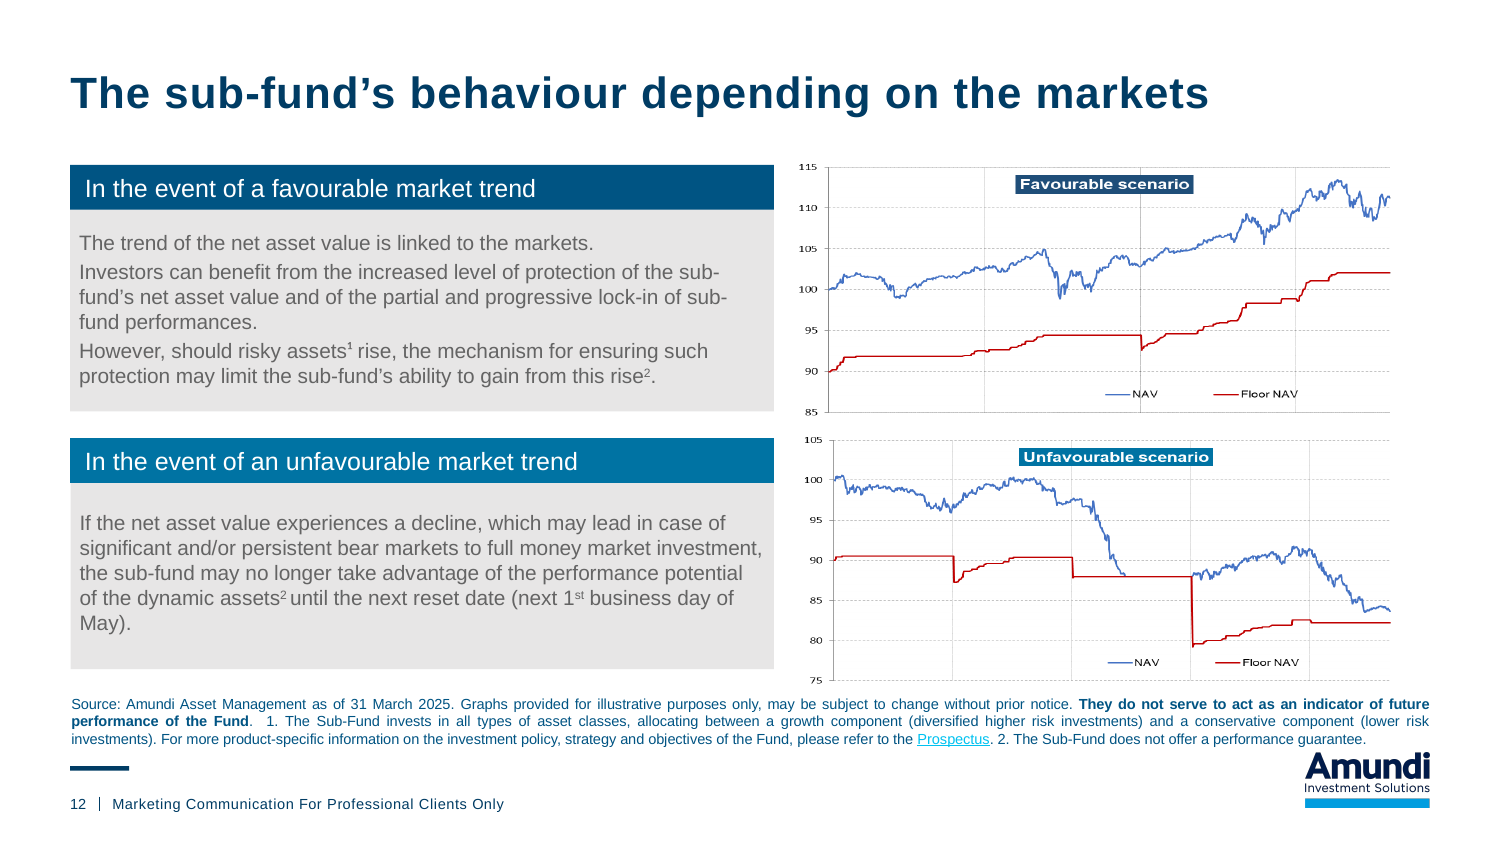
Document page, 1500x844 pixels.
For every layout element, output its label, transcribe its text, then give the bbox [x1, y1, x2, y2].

picture [1305, 752, 1430, 798]
picture [774, 128, 1413, 732]
title The sub-fund’s behaviour depending on the markets [70, 70, 1430, 118]
slide_number 12 [70, 794, 100, 817]
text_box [70, 438, 774, 670]
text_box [70, 164, 774, 412]
list Source: Amundi Asset Management as of 31 March 2025. Graphs provided for illustrative purposes only, may be subject to change without prior notice. They do not serve to act as an indicator of future performance of the Fund. 1. The Sub-Fund invests in all types of asset classes, allocating between a growth component (diversified higher risk investments) and a conservative component (lower risk investments). For more product-specific information on the investment policy, strategy and objectives of the Fund, please refer to the Prospectus. 2. The Sub-Fund does not offer a performance guarantee. [70, 671, 1430, 748]
footer Marketing Communication For Professional Clients Only [112, 794, 968, 817]
